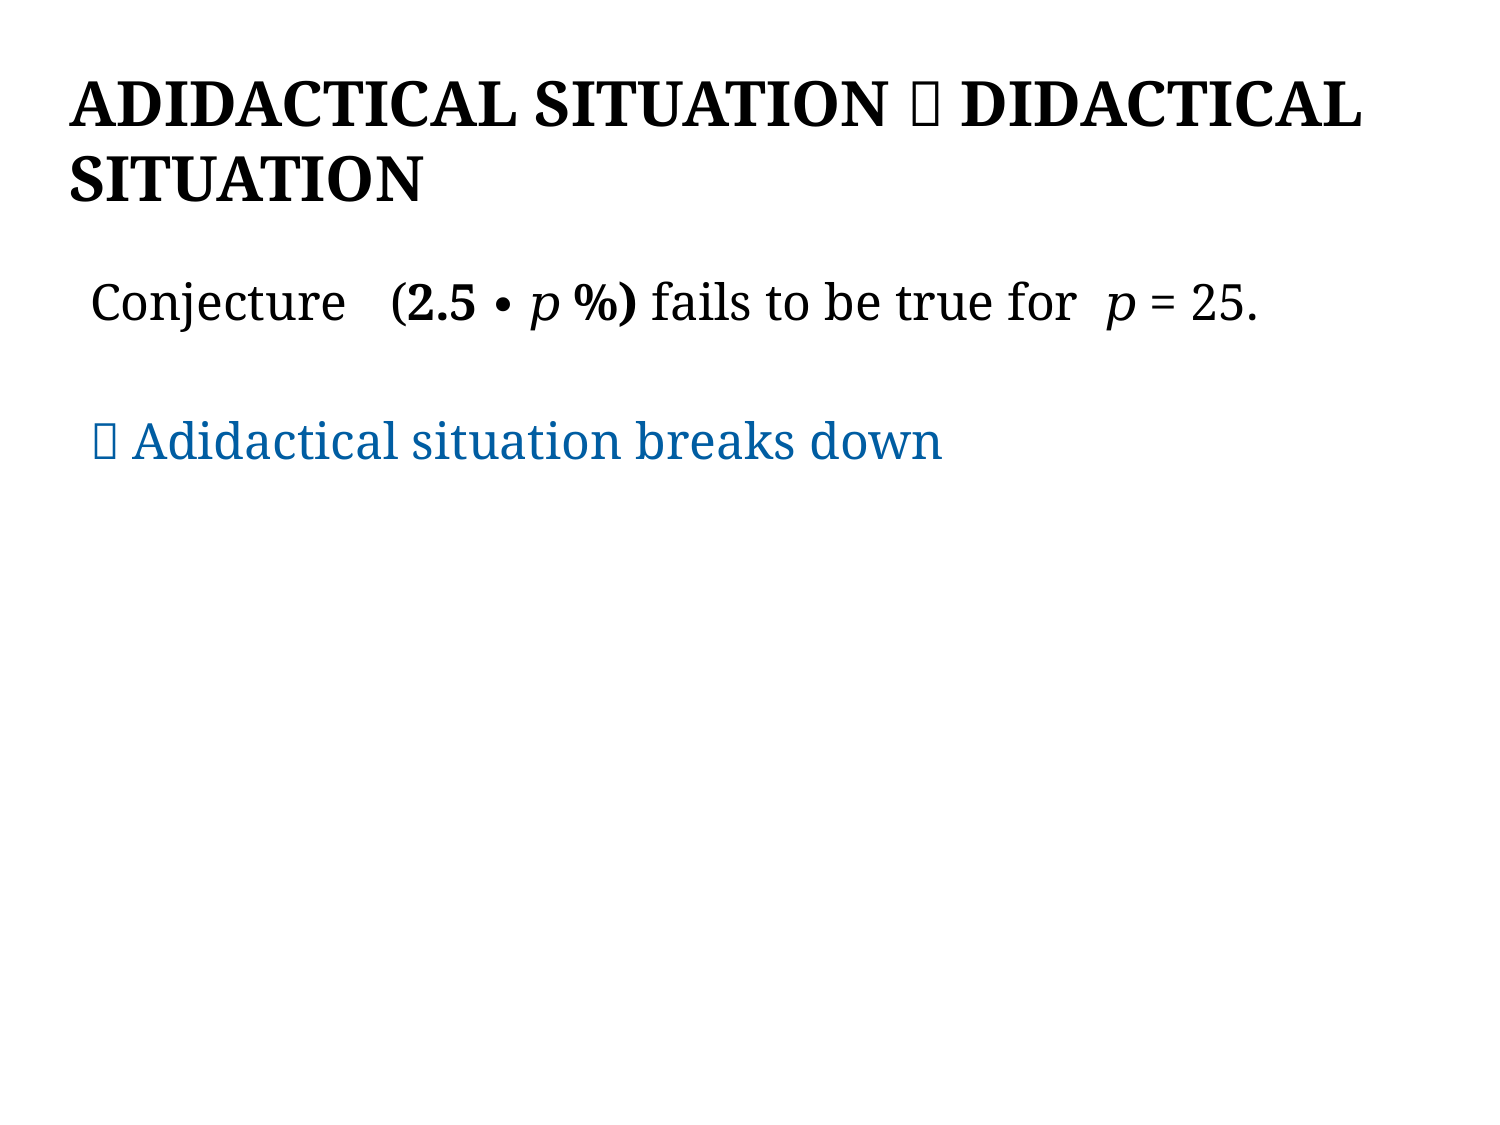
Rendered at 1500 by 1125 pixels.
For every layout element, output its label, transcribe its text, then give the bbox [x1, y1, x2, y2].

list Conjecture (2.5 ∙ 𝑝 %) fails to be true for 𝑝 = 25.  Adidactical situation breaks down [75, 262, 1425, 1005]
title adidactical situation  didactical situation [54, 45, 1448, 233]
